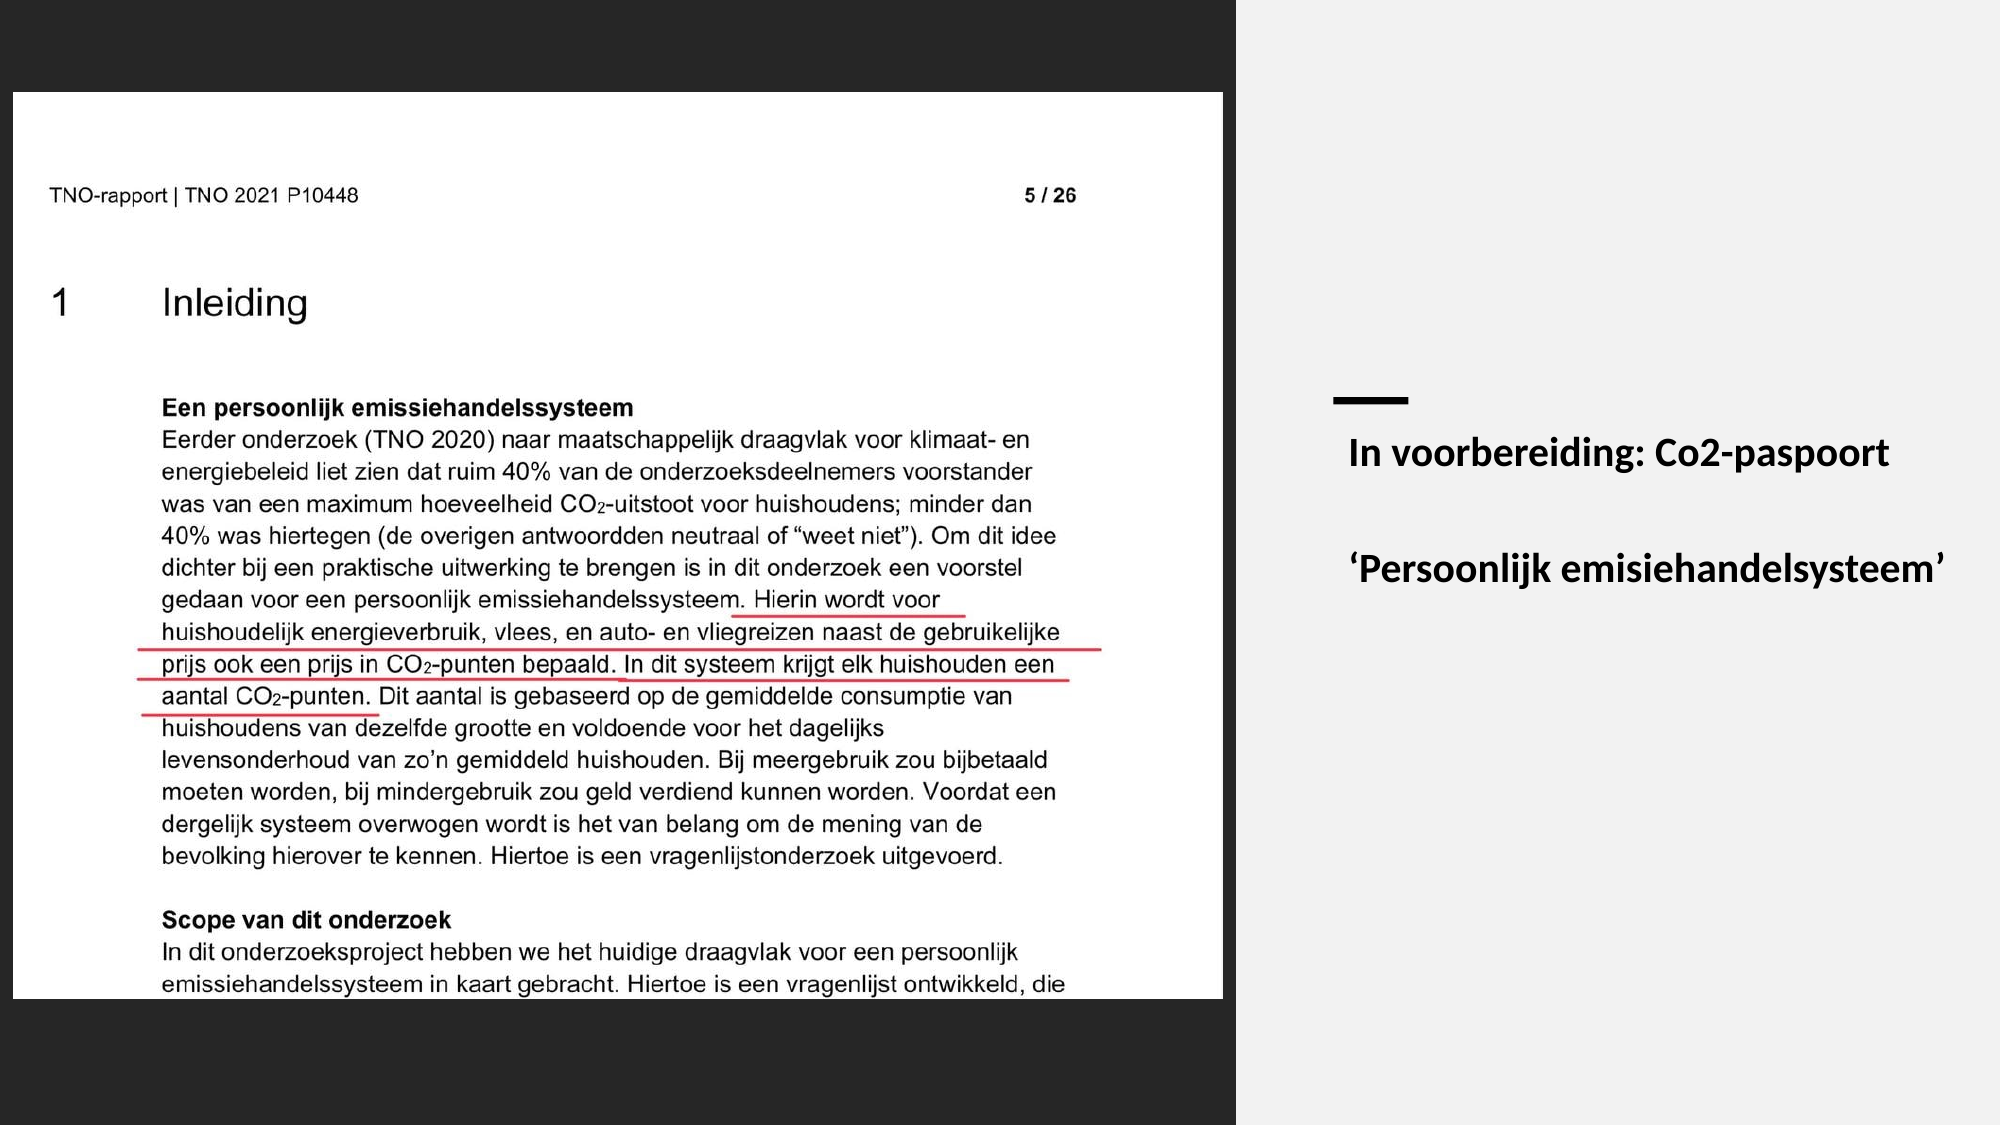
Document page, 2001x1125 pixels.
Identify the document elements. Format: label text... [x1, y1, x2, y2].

text_box [0, 0, 1237, 1125]
text_box [1237, 0, 2000, 1125]
text_box [1332, 396, 1409, 406]
text_box In voorbereiding: Co2-paspoort ‘Persoonlijk emisiehandelsysteem’ [1333, 423, 1970, 1020]
picture [13, 92, 1223, 999]
